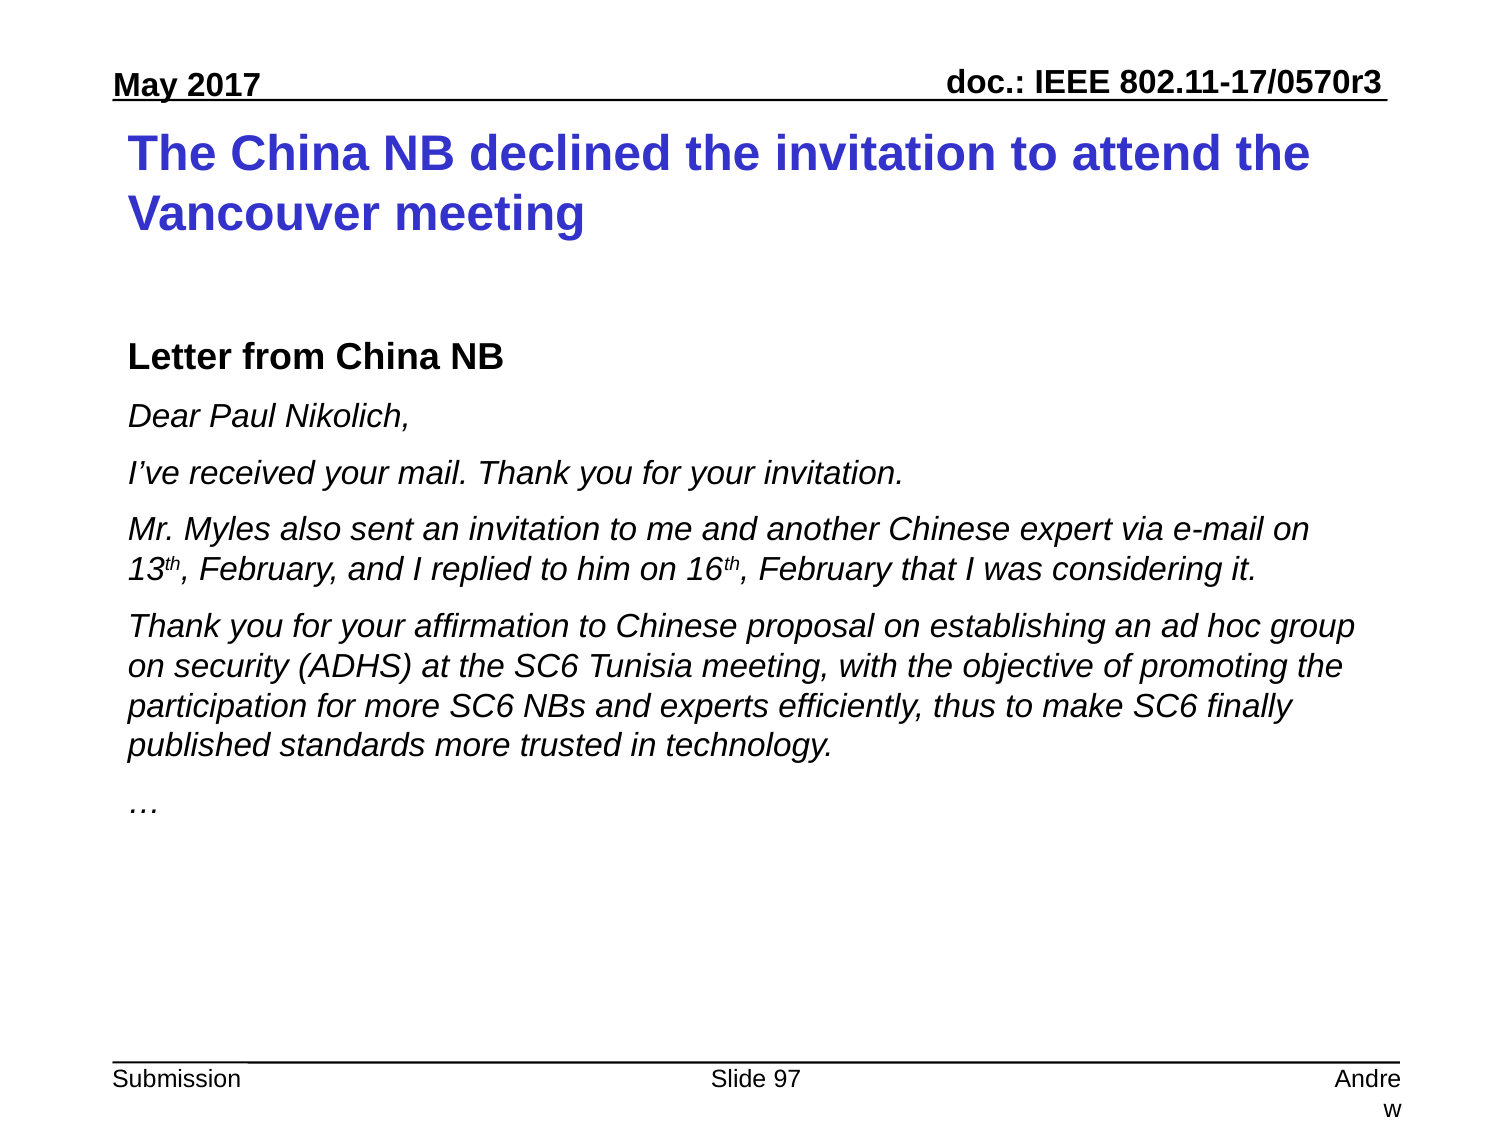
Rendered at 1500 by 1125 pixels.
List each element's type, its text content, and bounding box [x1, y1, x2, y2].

footer Andrew Myles, Cisco [1320, 1061, 1402, 1093]
list Letter from China NB Dear Paul Nikolich, I’ve received your mail. Thank you for your invitation. Mr. Myles also sent an invitation to me and another Chinese expert via e-mail on 13th, February, and I replied to him on 16th, February that I was considering it. Thank you for your affirmation to Chinese proposal on establishing an ad hoc group on security (ADHS) at the SC6 Tunisia meeting, with the objective of promoting the participation for more SC6 NBs and experts efficiently, thus to make SC6 finally published standards more trusted in technology. … [112, 324, 1388, 1000]
slide_number Slide 97 [709, 1061, 803, 1093]
title The China NB declined the invitation to attend the Vancouver meeting [112, 112, 1388, 288]
